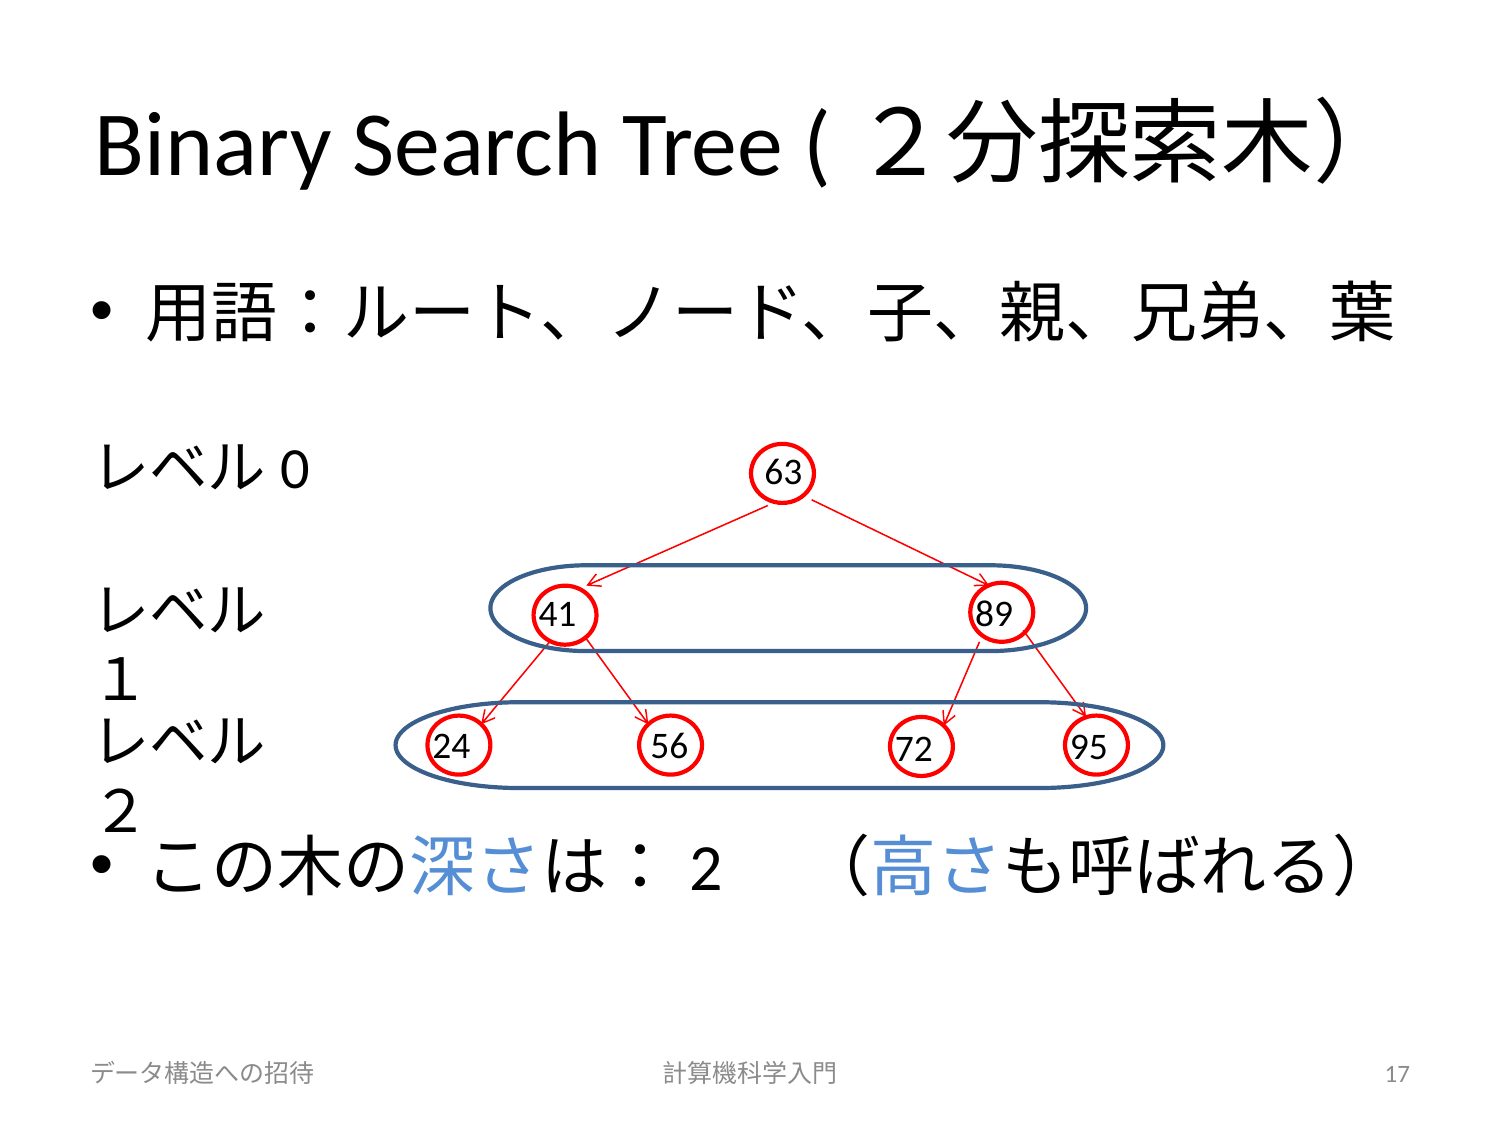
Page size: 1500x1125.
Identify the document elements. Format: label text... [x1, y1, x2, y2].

slide_number 17 [1074, 1042, 1425, 1103]
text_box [480, 641, 550, 725]
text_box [1022, 630, 1087, 718]
text_box レベル１ [76, 565, 337, 720]
text_box レベル0 [76, 422, 337, 508]
list 用語：ルート、ノード、子、親、兄弟、葉 この木の深さは：2 （高さも呼ばれる） [75, 262, 1425, 1071]
text_box レベル２ [76, 697, 332, 852]
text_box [943, 641, 980, 726]
text_box [393, 700, 1166, 791]
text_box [586, 505, 768, 586]
footer 計算機科学入門 [512, 1042, 988, 1103]
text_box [811, 499, 990, 586]
text_box [488, 563, 1089, 654]
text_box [585, 637, 649, 725]
text_box [762, 499, 803, 506]
title Binary Search Tree (２分探索木） [75, 45, 1425, 233]
slide_number データ構造への招待 [75, 1042, 425, 1103]
text_box 63 [741, 439, 824, 499]
